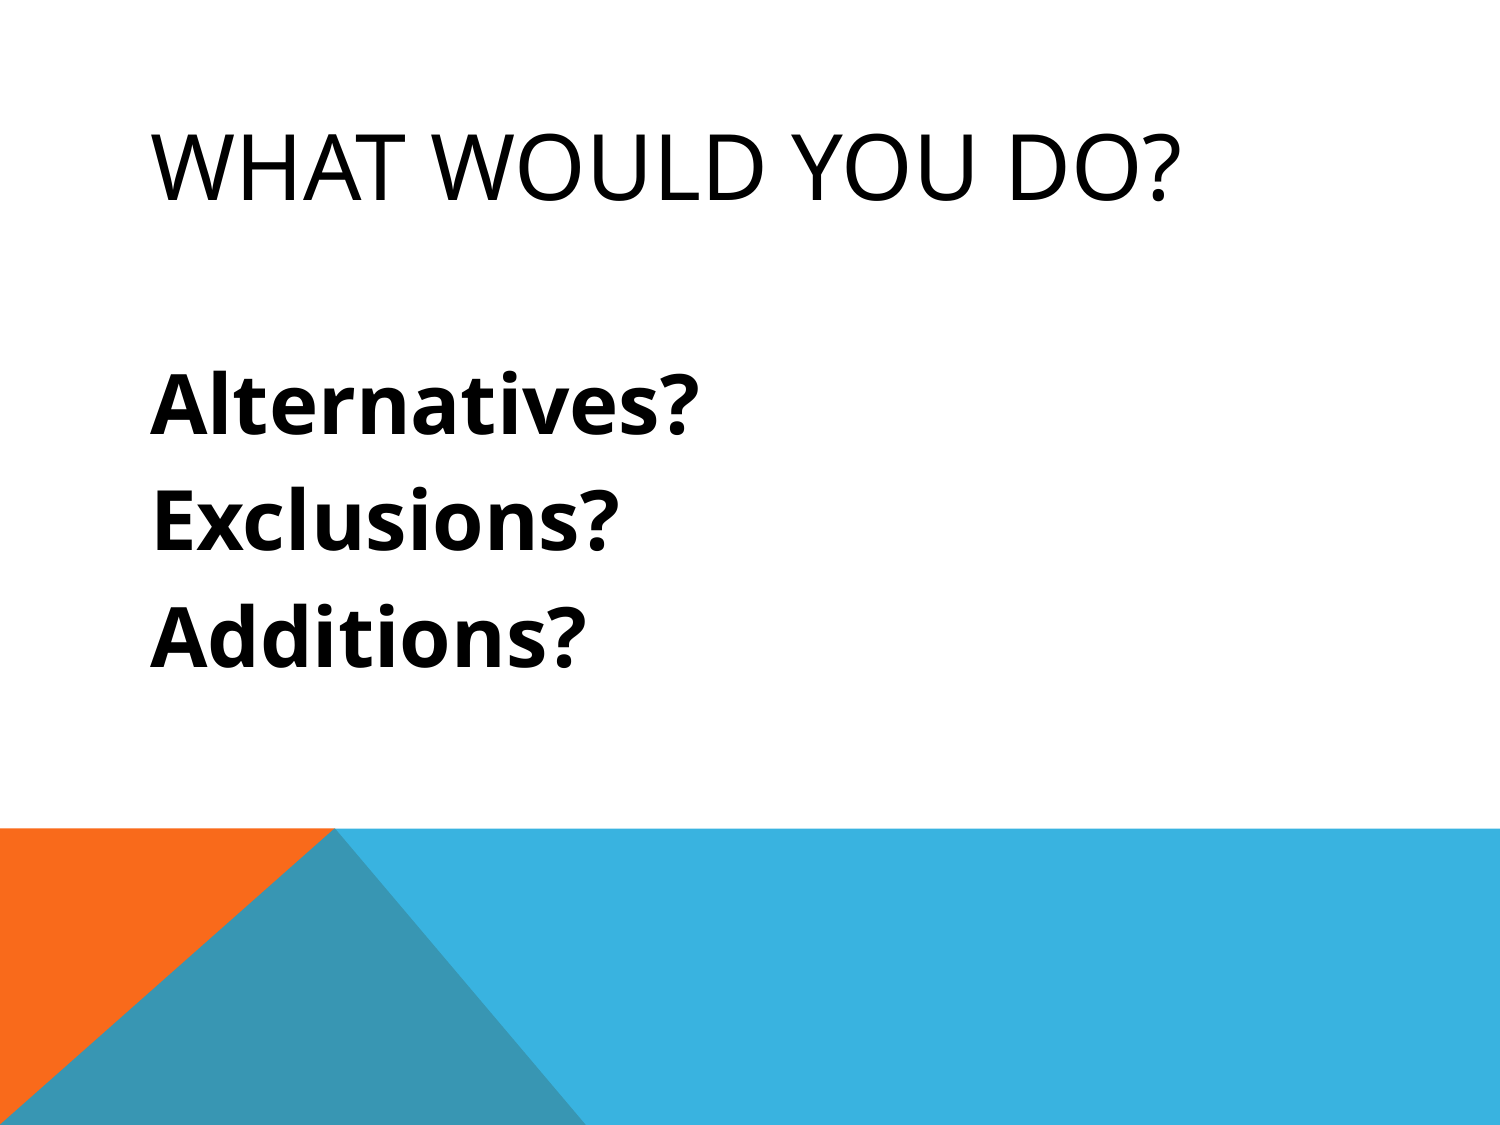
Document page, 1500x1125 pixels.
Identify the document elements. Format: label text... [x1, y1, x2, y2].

list Alternatives? Exclusions? Additions? [135, 343, 1369, 837]
title What would you do? [135, 60, 1369, 268]
